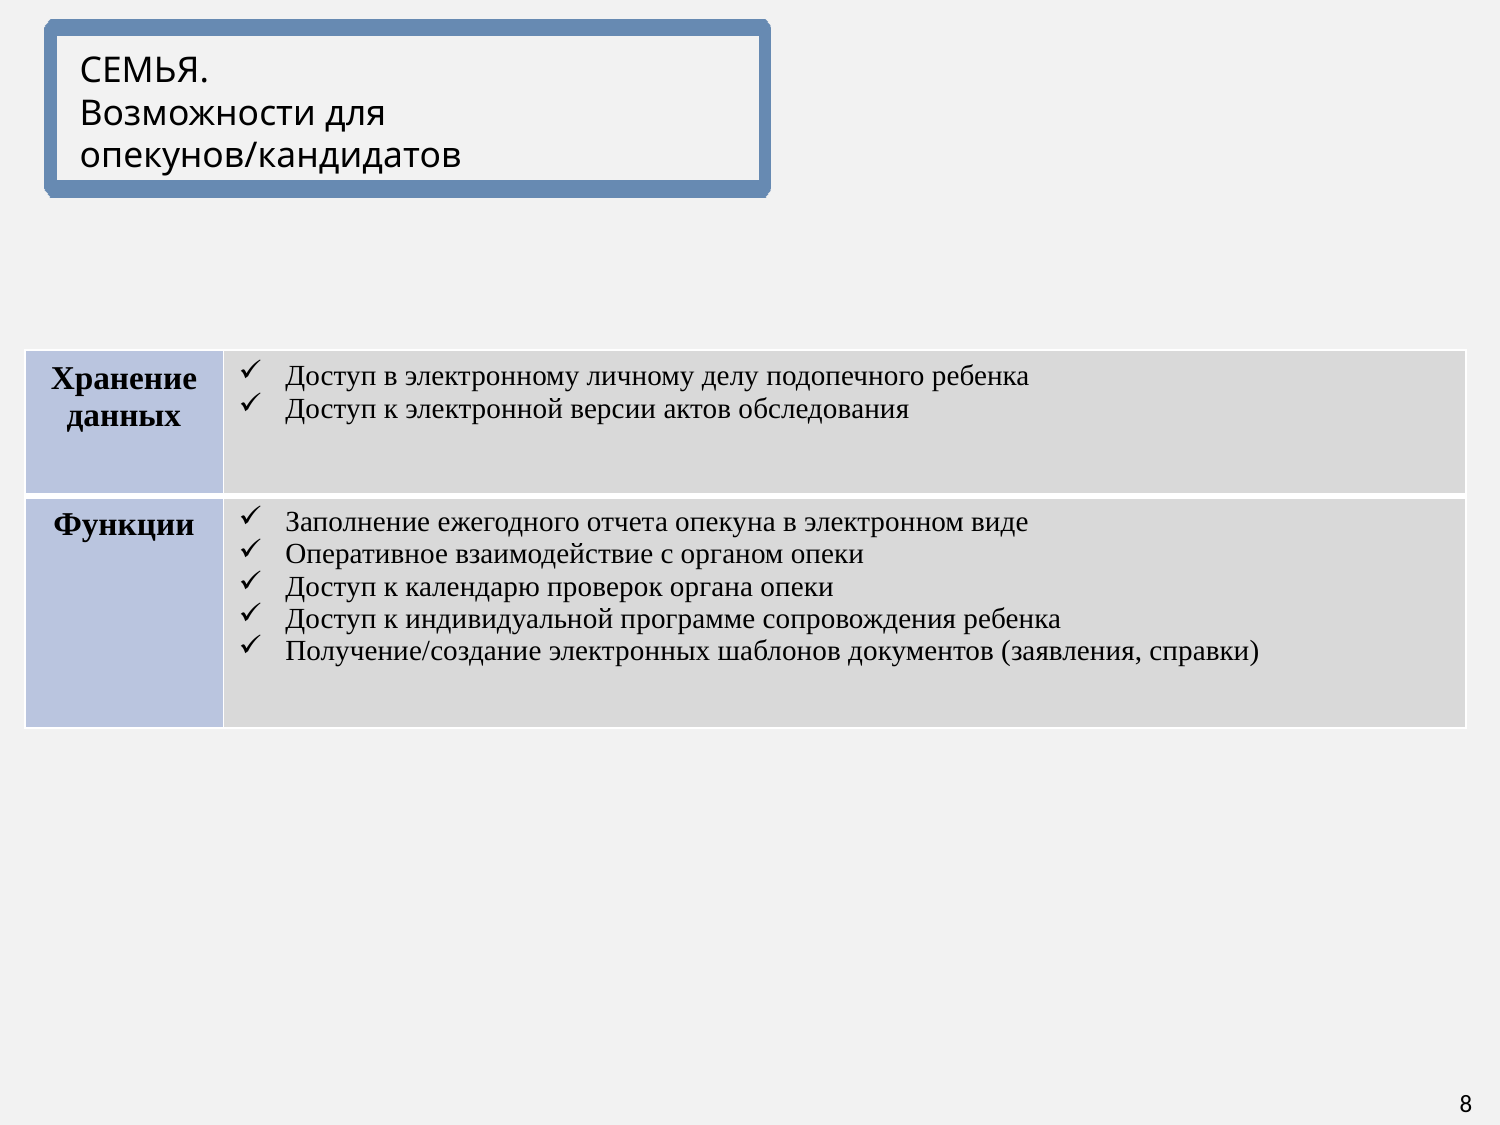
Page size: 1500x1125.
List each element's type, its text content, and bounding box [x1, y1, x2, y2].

table_header Хранение данных [26, 351, 223, 493]
text_box 8 [1444, 1080, 1488, 1125]
table_header Доступ в электронному личному делу подопечного ребенка Доступ к электронной версии актов обследования [224, 351, 1465, 493]
picture [43, 18, 771, 198]
table_cell Функции [26, 499, 223, 727]
table_cell Заполнение ежегодного отчета опекуна в электронном виде Оперативное взаимодействие с органом опеки Доступ к календарю проверок органа опеки Доступ к индивидуальной программе сопровождения ребенка Получение/создание электронных шаблонов документов (заявления, справки) [224, 499, 1465, 727]
